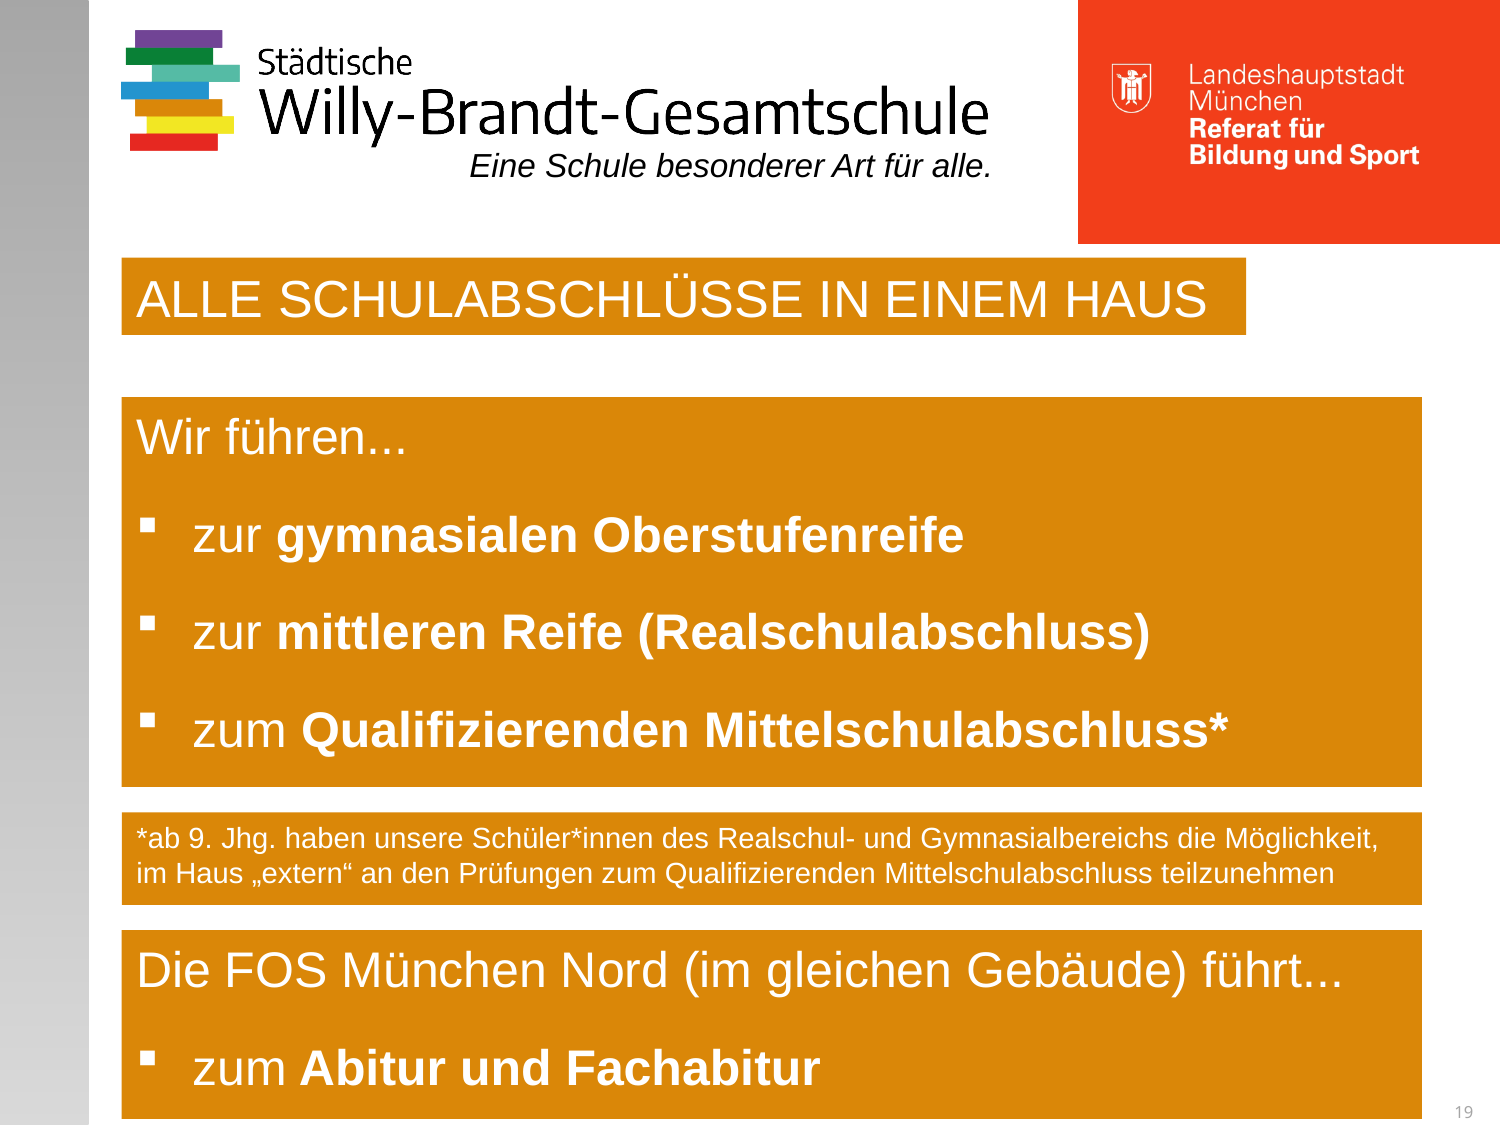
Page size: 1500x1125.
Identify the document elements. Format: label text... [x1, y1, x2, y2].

picture [1078, 0, 1500, 244]
text_box *ab 9. Jhg. haben unsere Schüler*innen des Realschul- und Gymnasialbereichs die Möglichkeit, im Haus „extern“ an den Prüfungen zum Qualifizierenden Mittelschulabschluss teilzunehmen [121, 812, 1422, 905]
text_box Wir führen... zur gymnasialen Oberstufenreife zur mittleren Reife (Realschulabschluss) zum Qualifizierenden Mittelschulabschluss* [121, 397, 1422, 787]
text_box ALLE SCHULABSCHLÜSSE IN EINEM HAUS [121, 257, 1247, 335]
picture [121, 30, 990, 151]
text_box Die FOS München Nord (im gleichen Gebäude) führt... zum Abitur und Fachabitur [121, 930, 1422, 1119]
text_box [123, 344, 1459, 1018]
